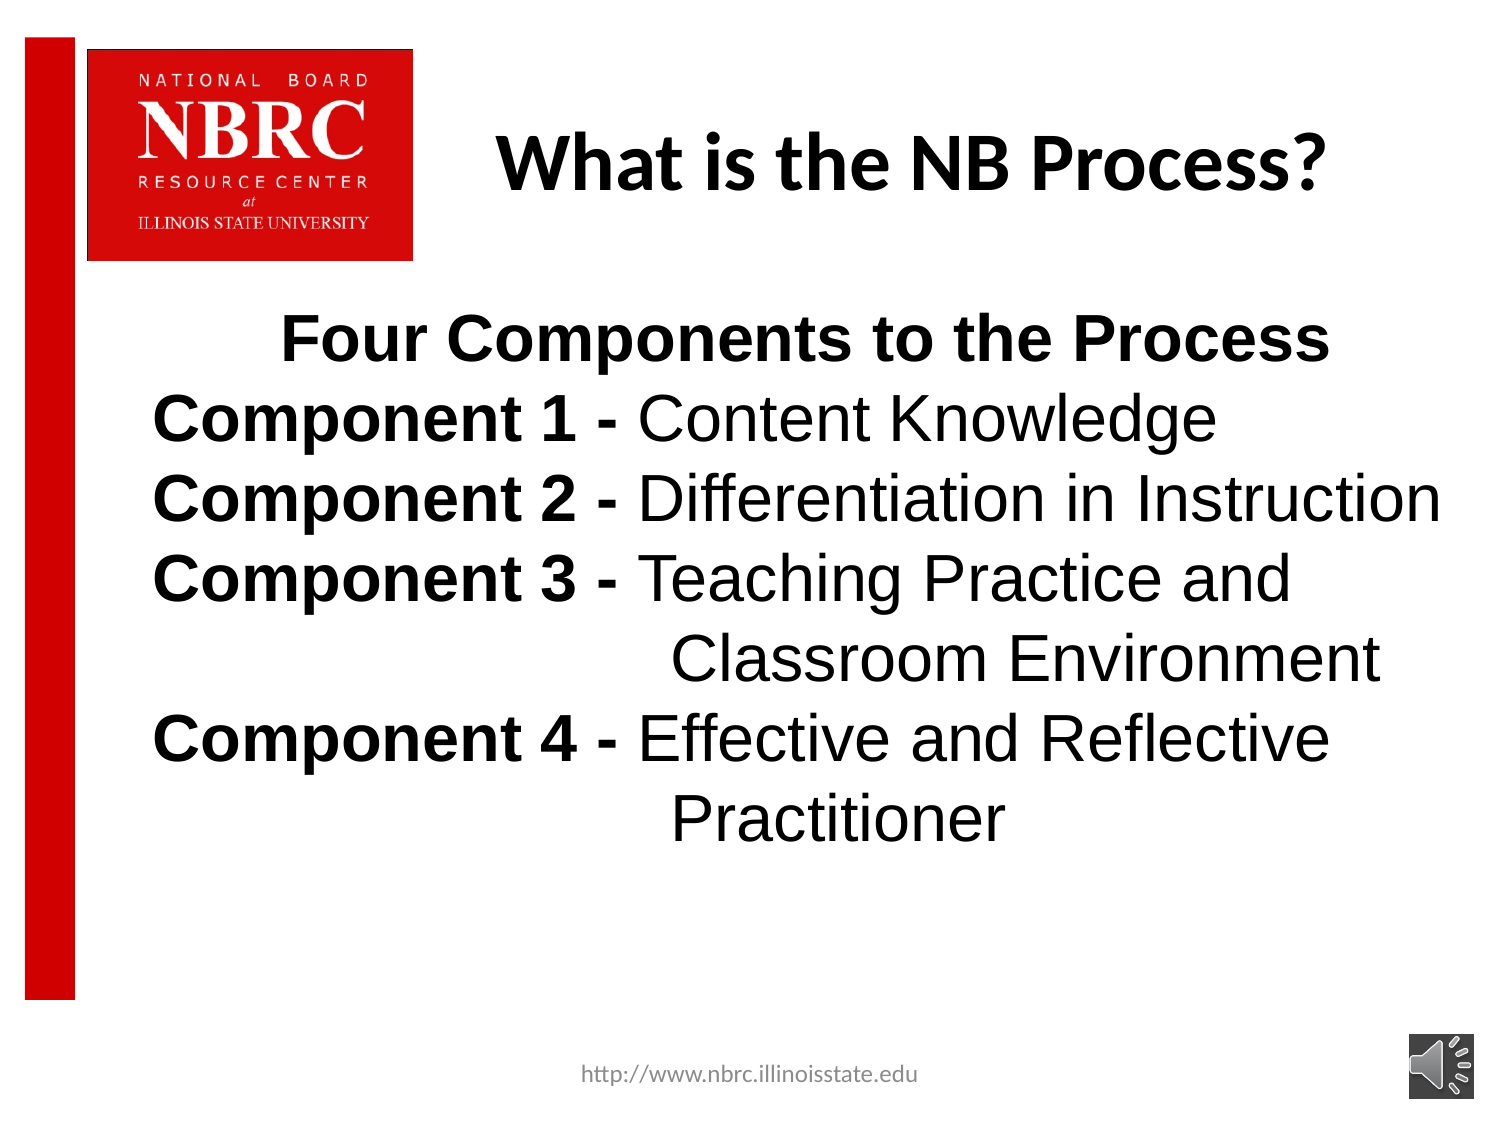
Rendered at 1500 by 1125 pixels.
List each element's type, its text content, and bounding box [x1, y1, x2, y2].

footer http://www.nbrc.illinoisstate.edu [512, 1042, 988, 1103]
title What is the NB Process? [387, 99, 1438, 250]
subtitle Four Components to the Process Component 1 - Content Knowledge Component 2 - Differentiation in Instruction Component 3 - Teaching Practice and Classroom Environment Component 4 - Effective and Reflective Practitioner [137, 287, 1475, 988]
picture [87, 49, 413, 261]
picture [1408, 1033, 1476, 1101]
